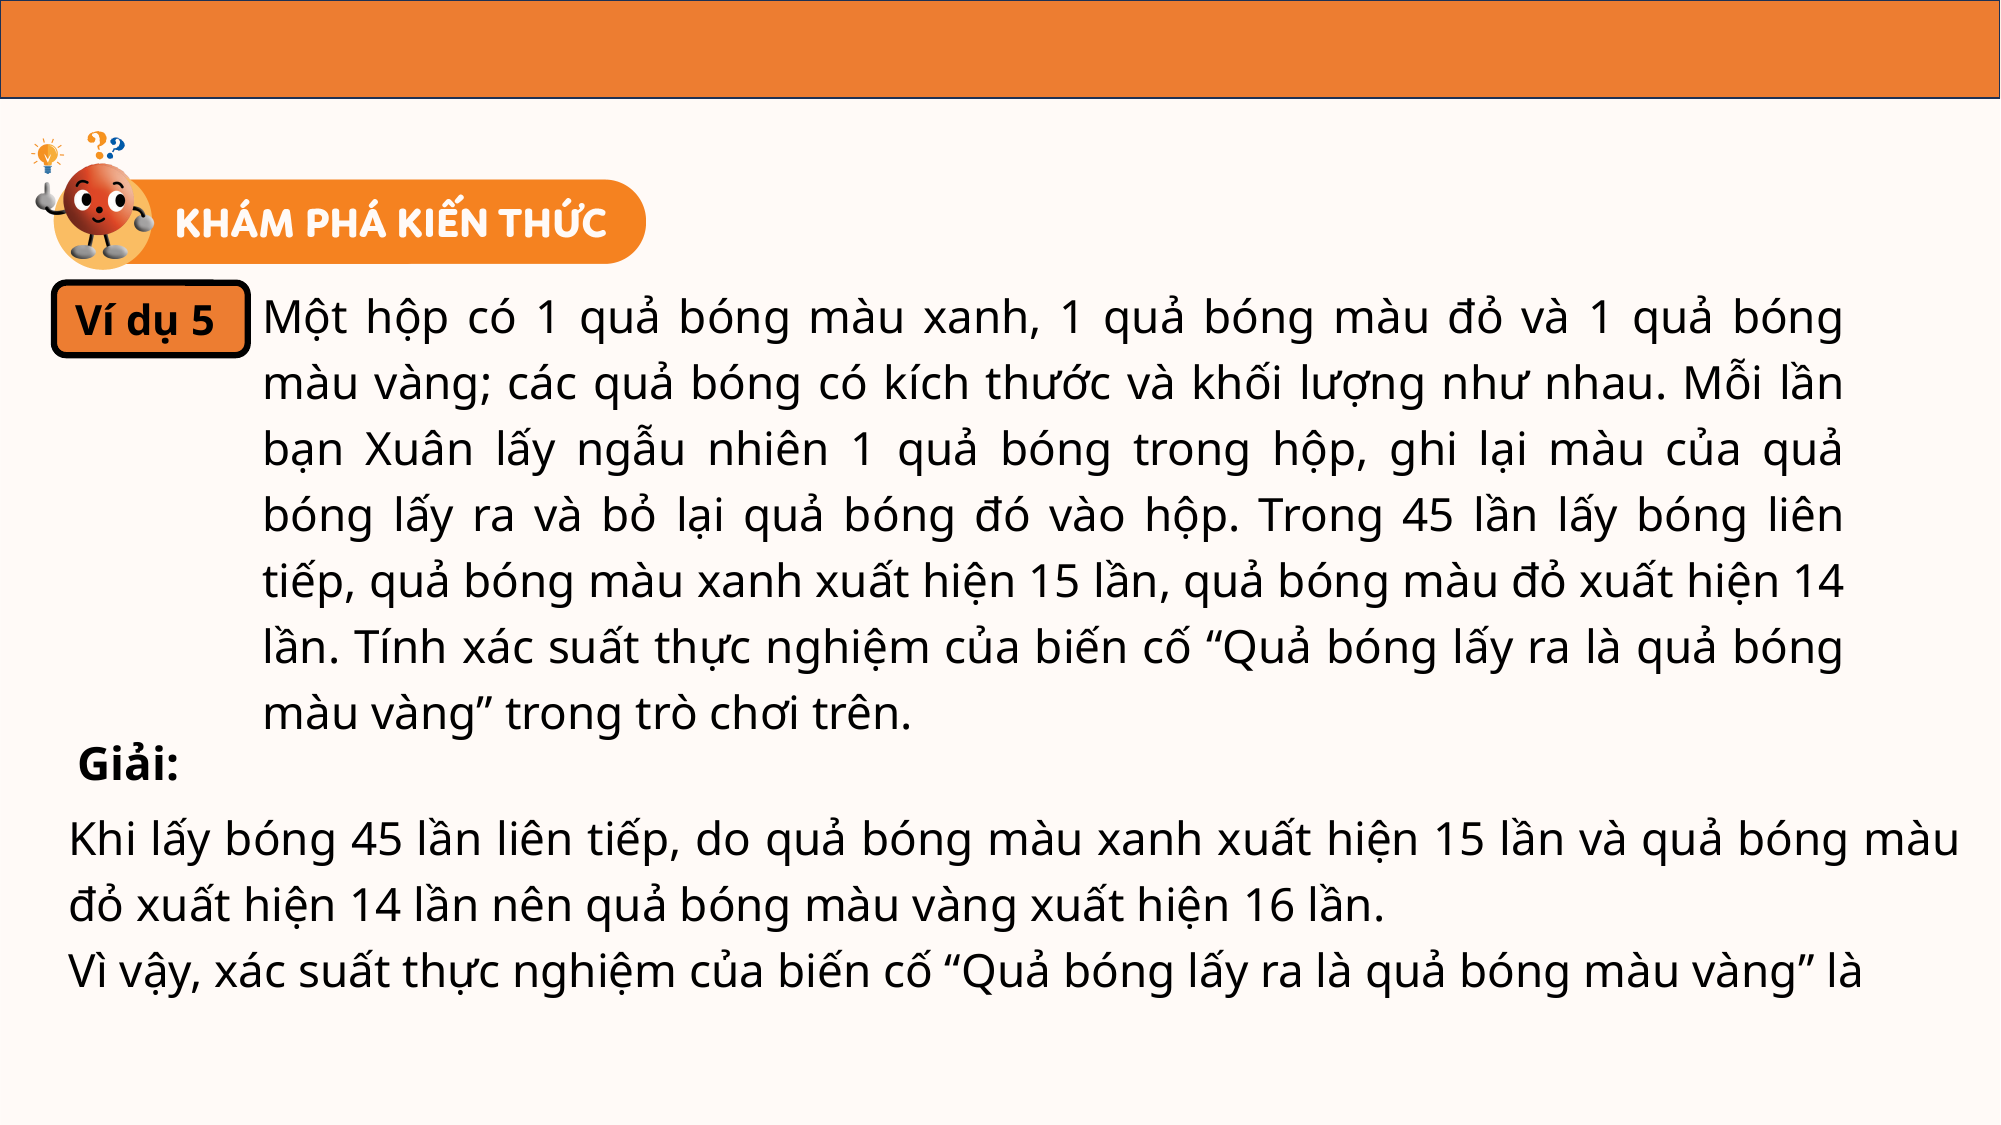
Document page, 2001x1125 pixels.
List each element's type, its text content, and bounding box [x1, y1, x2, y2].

text_box Một hộp có 1 quả bóng màu xanh, 1 quả bóng màu đỏ và 1 quả bóng màu vàng; các quả bóng có kích thước và khối lượng như nhau. Mỗi lần bạn Xuân lấy ngẫu nhiên 1 quả bóng trong hộp, ghi lại màu của quả bóng lấy ra và bỏ lại quả bóng đó vào hộp. Trong 45 lần lấy bóng liên tiếp, quả bóng màu xanh xuất hiện 15 lần, quả bóng màu đỏ xuất hiện 14 lần. Tính xác suất thực nghiệm của biến cố “Quả bóng lấy ra là quả bóng màu vàng” trong trò chơi trên. [247, 269, 1861, 746]
picture [0, 0, 2001, 1125]
text_box Ví dụ 5 [52, 281, 247, 357]
text_box [0, 0, 2000, 99]
text_box Giải: [63, 699, 296, 797]
